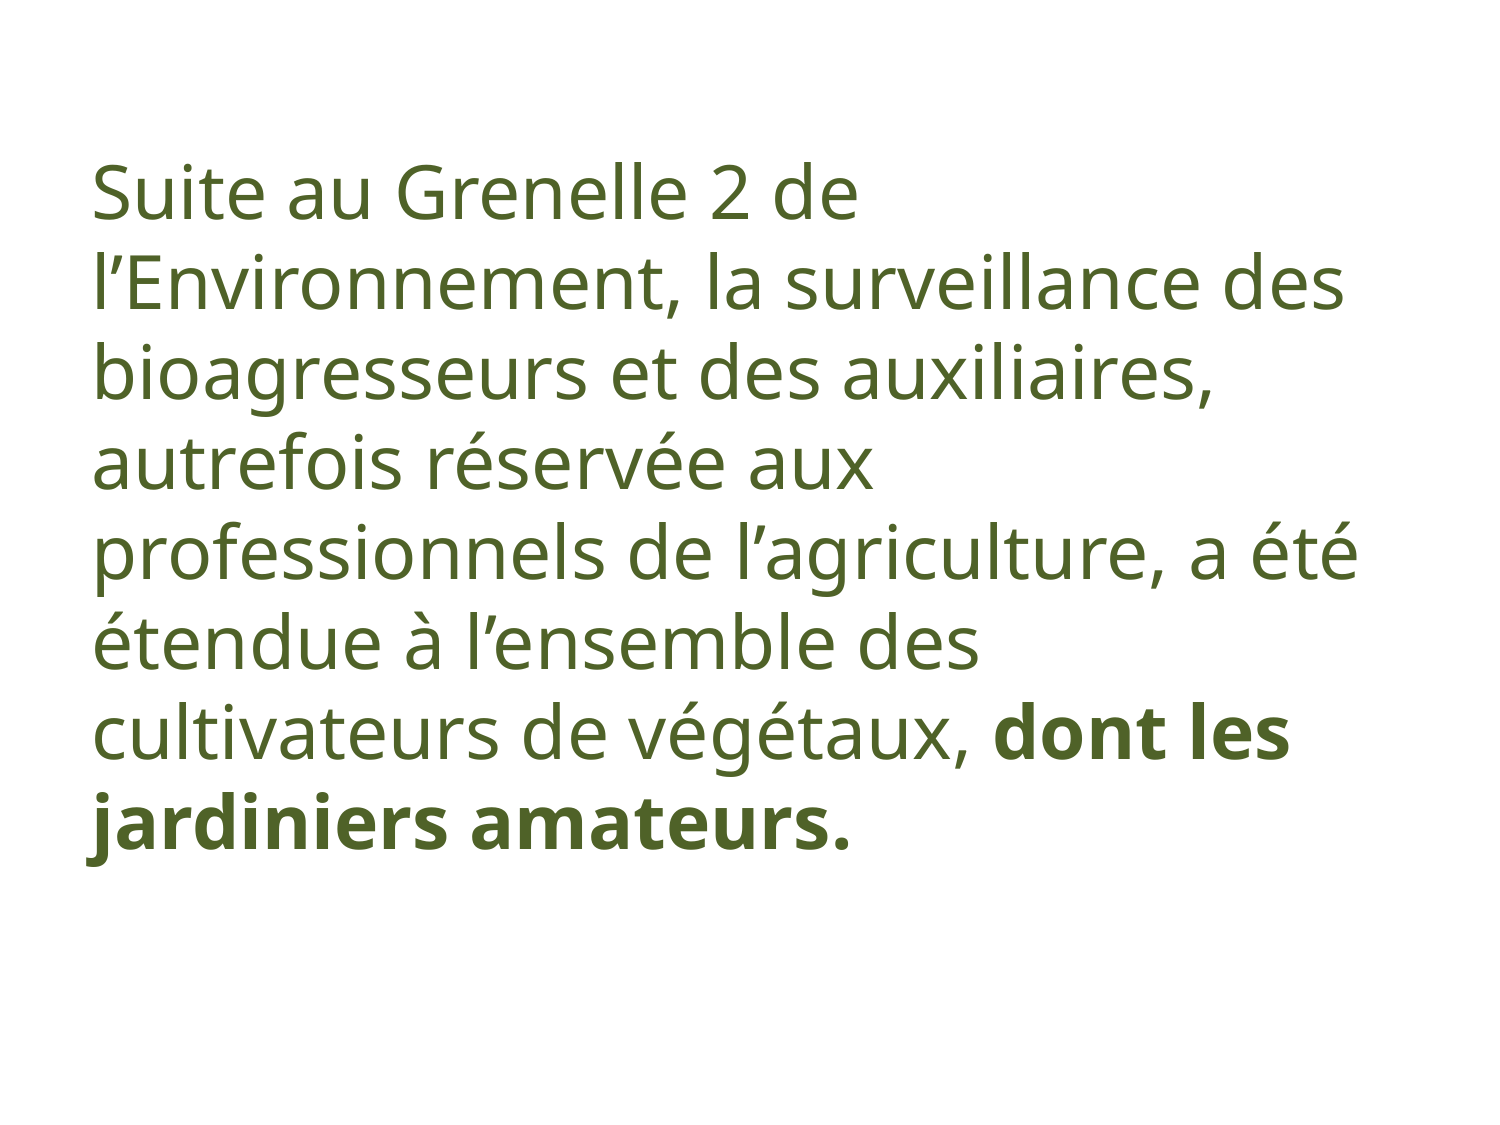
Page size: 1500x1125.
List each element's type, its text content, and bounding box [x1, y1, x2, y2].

text_box Suite au Grenelle 2 de l’Environnement, la surveillance des bioagresseurs et des auxiliaires, autrefois réservée aux professionnels de l’agriculture, a été étendue à l’ensemble des cultivateurs de végétaux, dont les jardiniers amateurs. [76, 137, 1400, 872]
